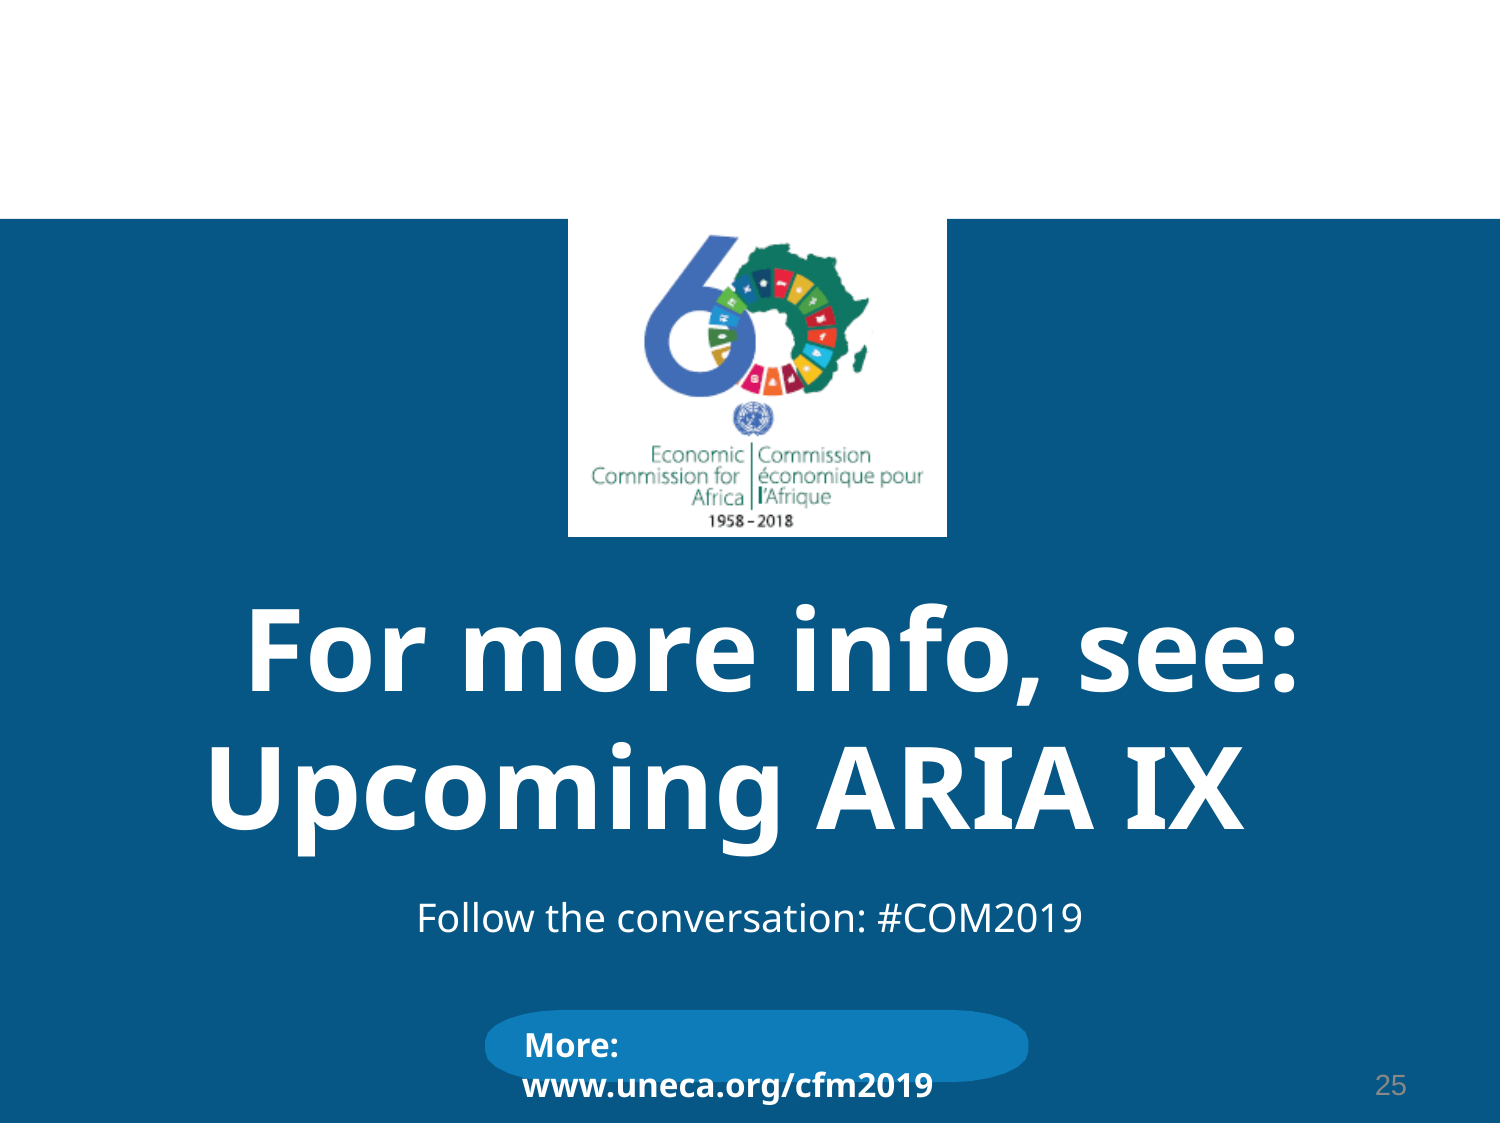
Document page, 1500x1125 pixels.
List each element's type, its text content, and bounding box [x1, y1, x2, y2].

text_box For more info, see: Upcoming ARIA IX [200, 577, 1342, 853]
text_box [485, 1009, 1016, 1078]
slide_number 25 [1356, 1065, 1408, 1107]
text_box [0, 218, 1500, 1123]
text_box Follow the conversation: #COM2019 [200, 893, 1299, 941]
picture [567, 218, 947, 537]
text_box More: www.uneca.org/cfm2019 [521, 1024, 1029, 1105]
